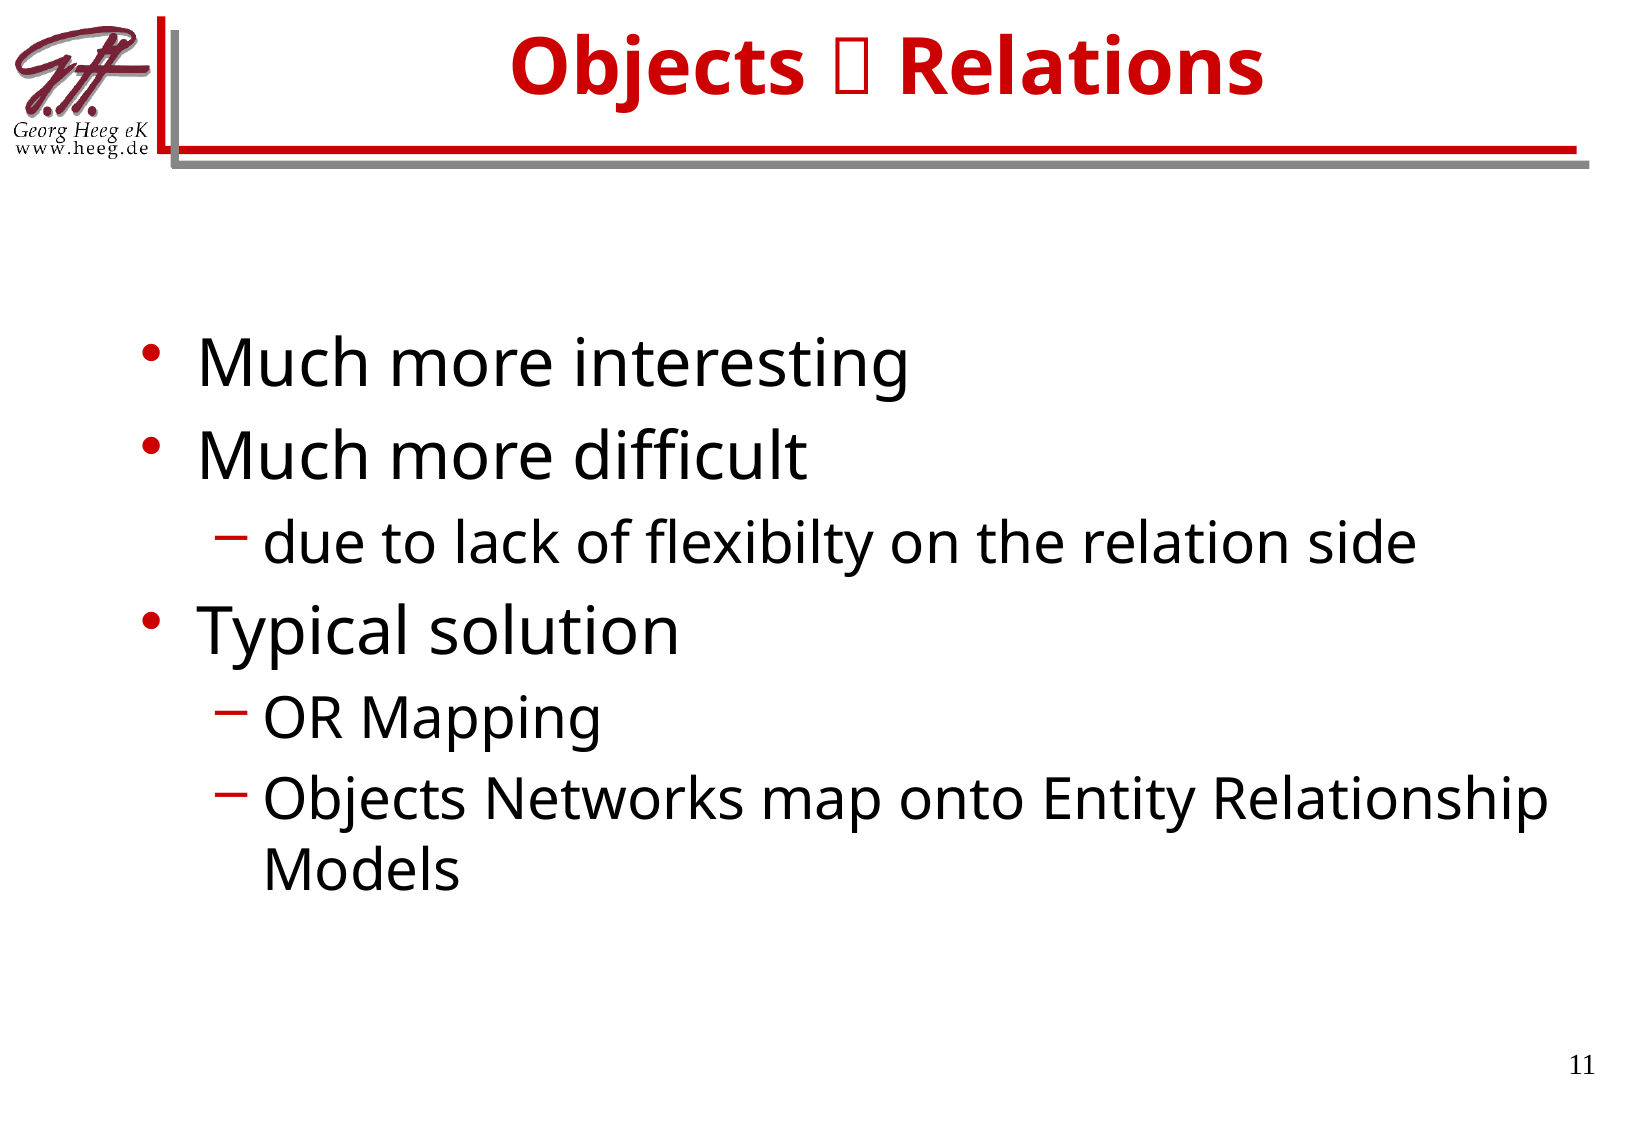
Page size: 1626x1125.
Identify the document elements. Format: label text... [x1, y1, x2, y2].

title Objects  Relations [150, 0, 1625, 125]
picture [0, 26, 161, 170]
slide_number 11 [1272, 1025, 1612, 1100]
list Much more interesting Much more difficult due to lack of flexibilty on the relation side Typical solution OR Mapping Objects Networks map onto Entity Relationship Models [125, 312, 1612, 988]
